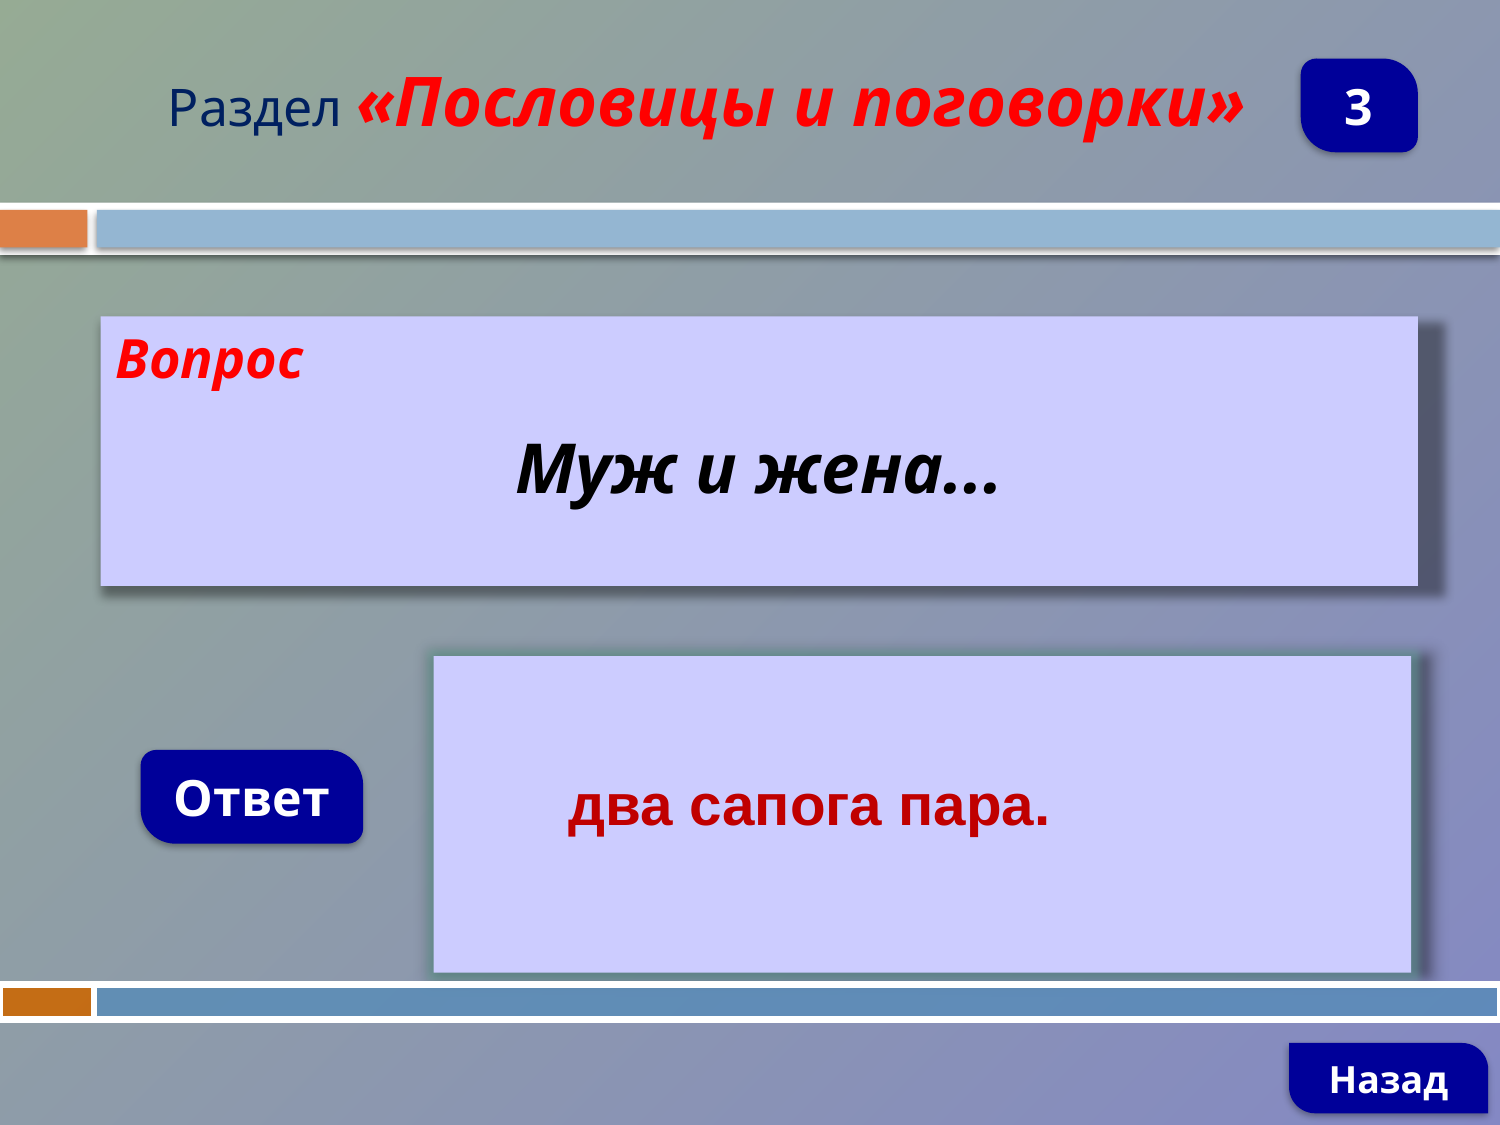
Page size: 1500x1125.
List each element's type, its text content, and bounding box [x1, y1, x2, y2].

text_box 3 [1300, 58, 1418, 153]
text_box Раздел «Пословицы и поговорки» [147, 46, 1266, 153]
text_box [92, 983, 1500, 1021]
text_box два сапога пара. [433, 656, 1412, 973]
list Вопрос Муж и жена... [100, 316, 1419, 587]
text_box Ответ [140, 749, 364, 844]
text_box Назад [1289, 1042, 1489, 1114]
text_box [0, 983, 92, 1021]
